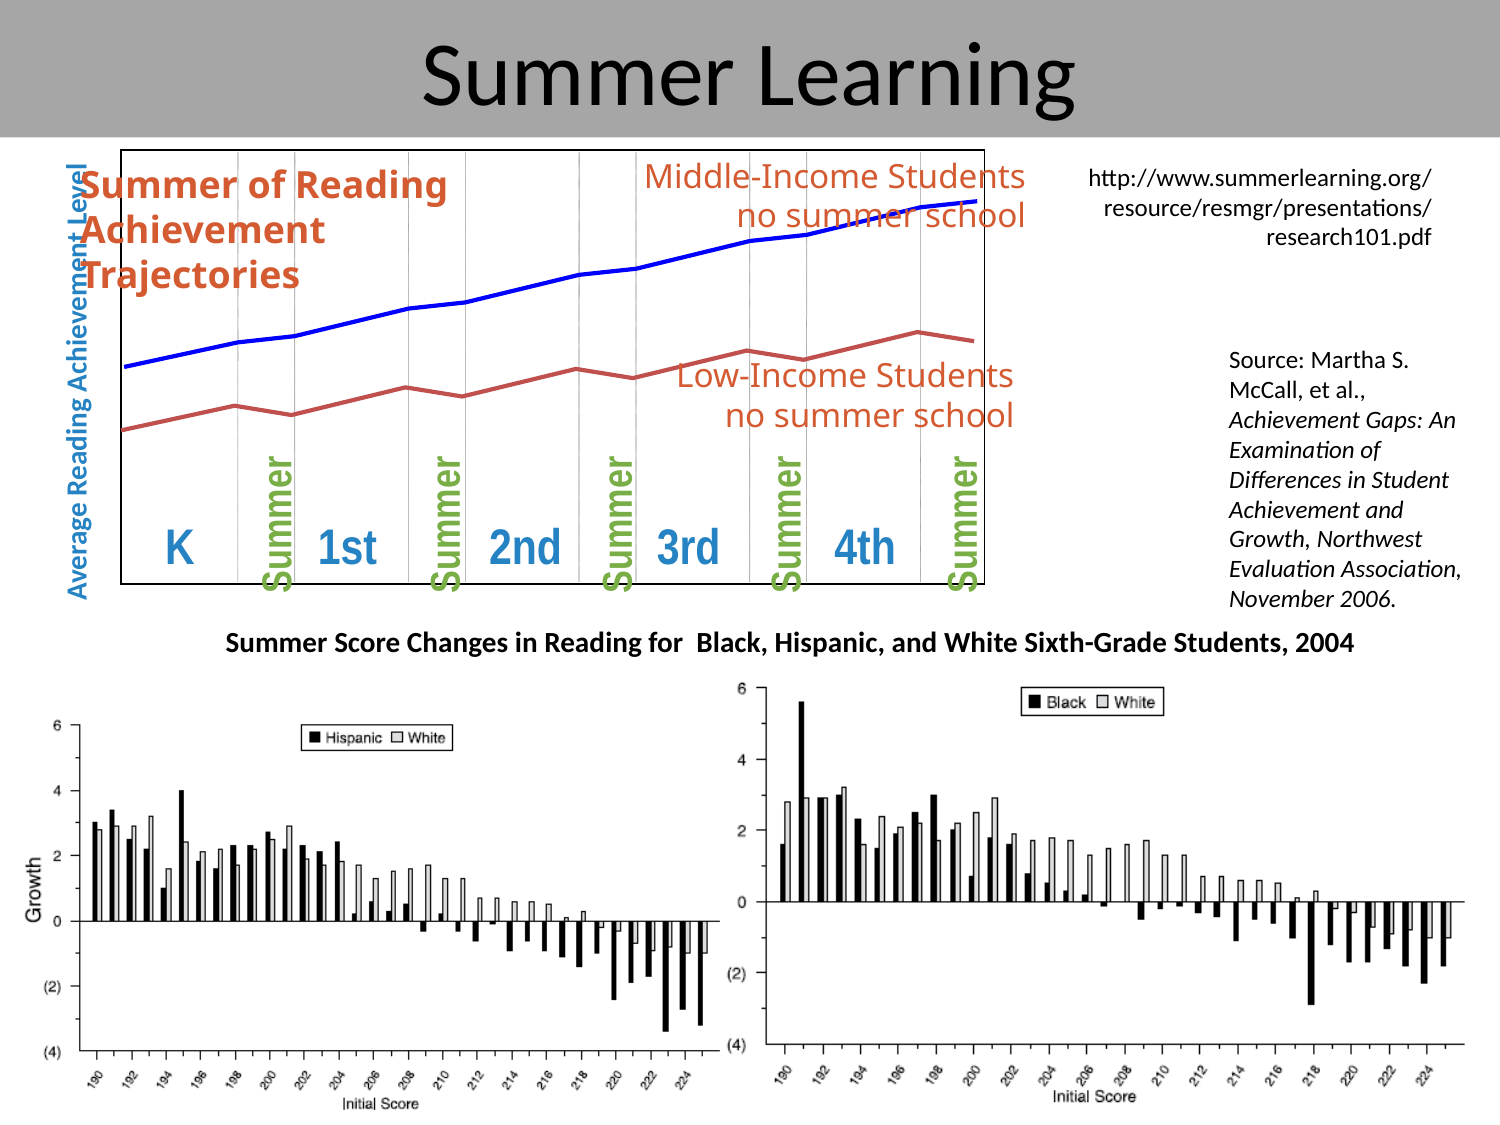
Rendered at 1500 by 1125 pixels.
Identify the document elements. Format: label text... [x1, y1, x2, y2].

picture [11, 670, 1472, 1121]
text_box Summer Score Changes in Reading for Black, Hispanic, and White Sixth-Grade Students, 2004 [78, 615, 1500, 666]
title Summer Learning [0, 0, 1500, 138]
text_box Source: Martha S. McCall, et al., Achievement Gaps: An Examination of Differences in Student Achievement and Growth, Northwest Evaluation Association, November 2006. [1214, 335, 1500, 621]
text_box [120, 149, 985, 585]
footer http://www.summerlearning.org/resource/resmgr/presentations/research101.pdf [996, 161, 1433, 256]
text_box Average Reading Achievement Level [50, 152, 104, 616]
text_box [448, 532, 991, 615]
